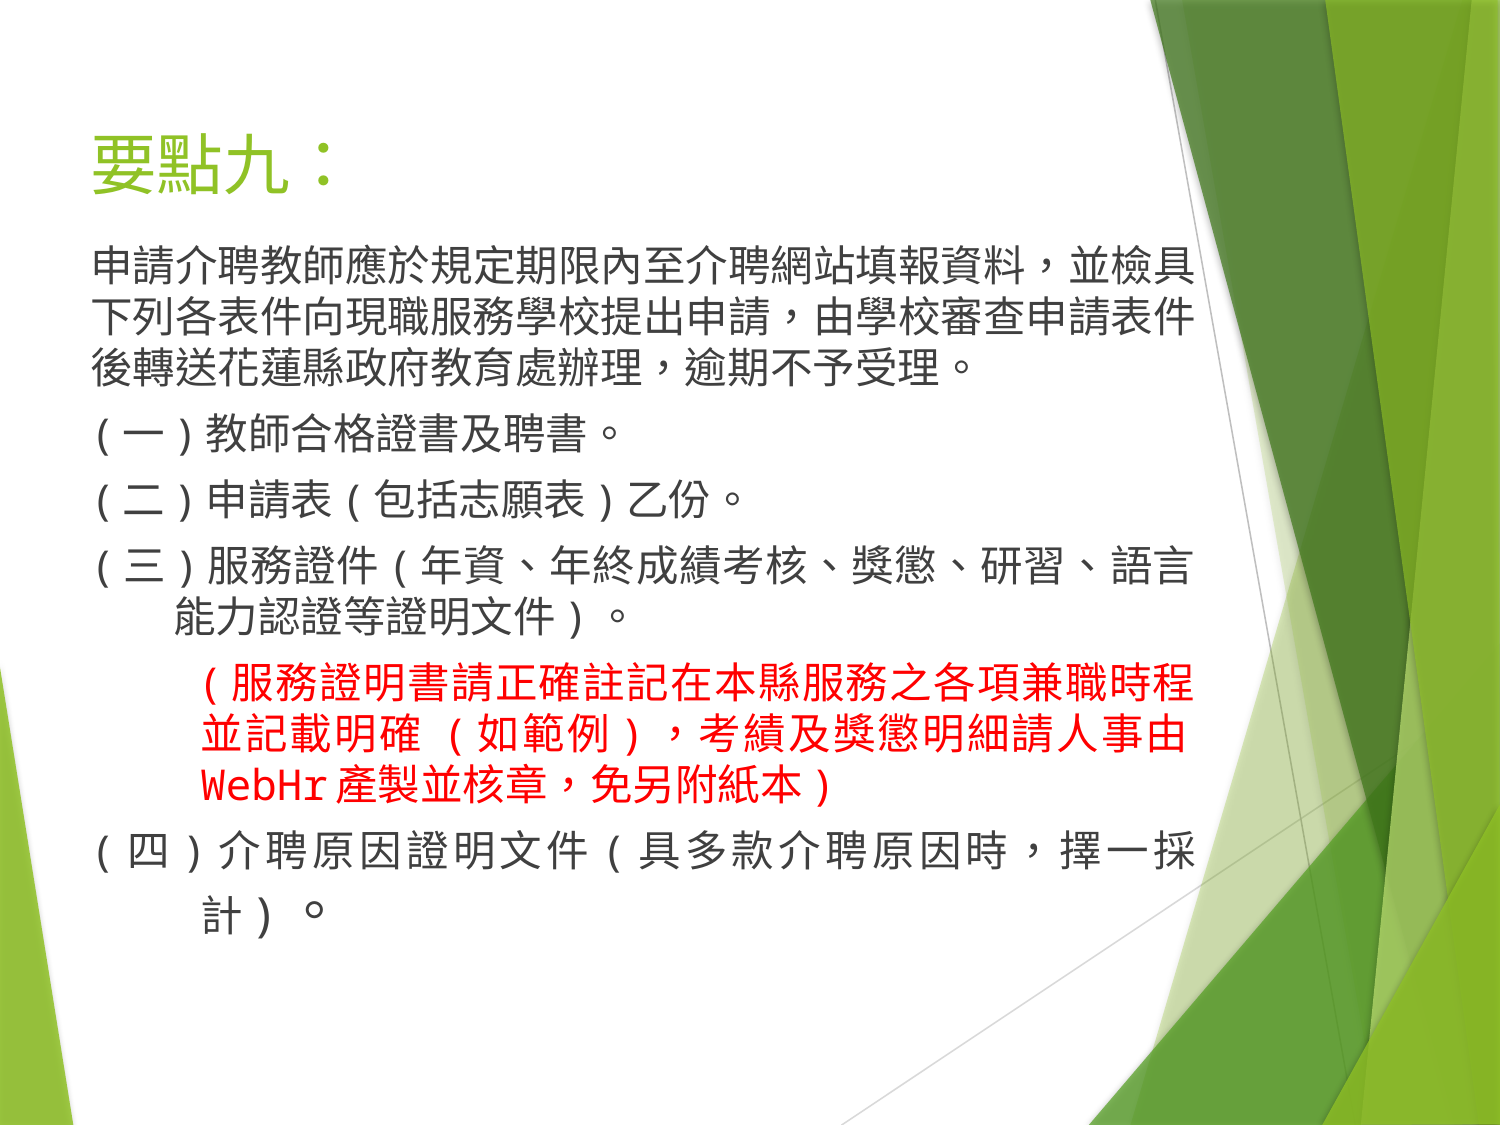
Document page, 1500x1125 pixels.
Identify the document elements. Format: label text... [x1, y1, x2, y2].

title 要點九： [75, 115, 1425, 256]
list 申請介聘教師應於規定期限內至介聘網站填報資料，並檢具下列各表件向現職服務學校提出申請，由學校審查申請表件後轉送花蓮縣政府教育處辦理，逾期不予受理。 (一)教師合格證書及聘書。 (二)申請表(包括志願表)乙份。 (三)服務證件(年資、年終成績考核、獎懲、研習、語言能力認證等證明文件)。 (服務證明書請正確註記在本縣服務之各項兼職時程並記載明確 (如範例)，考績及獎懲明細請人事由WebHr產製並核章，免另附紙本) (四)介聘原因證明文件(具多款介聘原因時，擇一採計)。 [75, 231, 1211, 1038]
